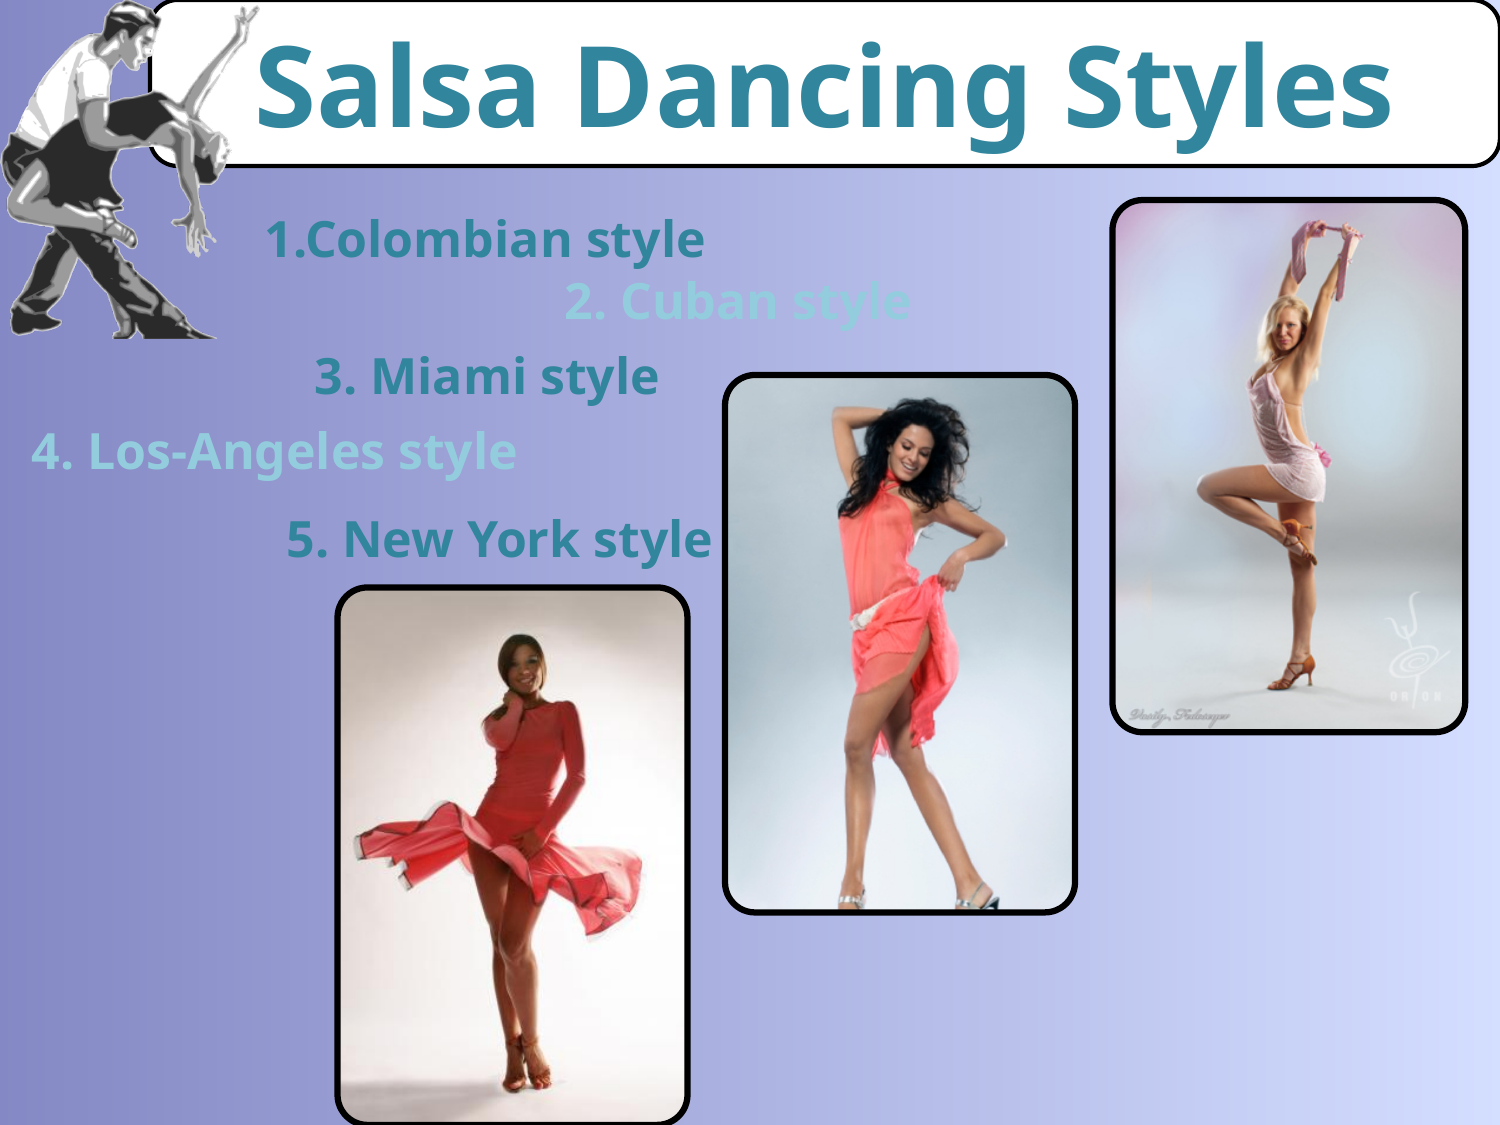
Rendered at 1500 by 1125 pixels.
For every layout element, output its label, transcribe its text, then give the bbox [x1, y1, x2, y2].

picture [0, 0, 260, 340]
picture [337, 587, 688, 1125]
text_box 4. Los-Angeles style [0, 412, 588, 488]
text_box 5. New York style [237, 499, 719, 575]
picture [724, 374, 1076, 913]
text_box 2. Cuban style [549, 262, 1100, 338]
text_box 3. Miami style [300, 337, 713, 413]
picture [1112, 199, 1466, 733]
text_box Salsa Dancing Styles [260, 0, 1500, 169]
text_box 1.Colombian style [263, 199, 975, 275]
